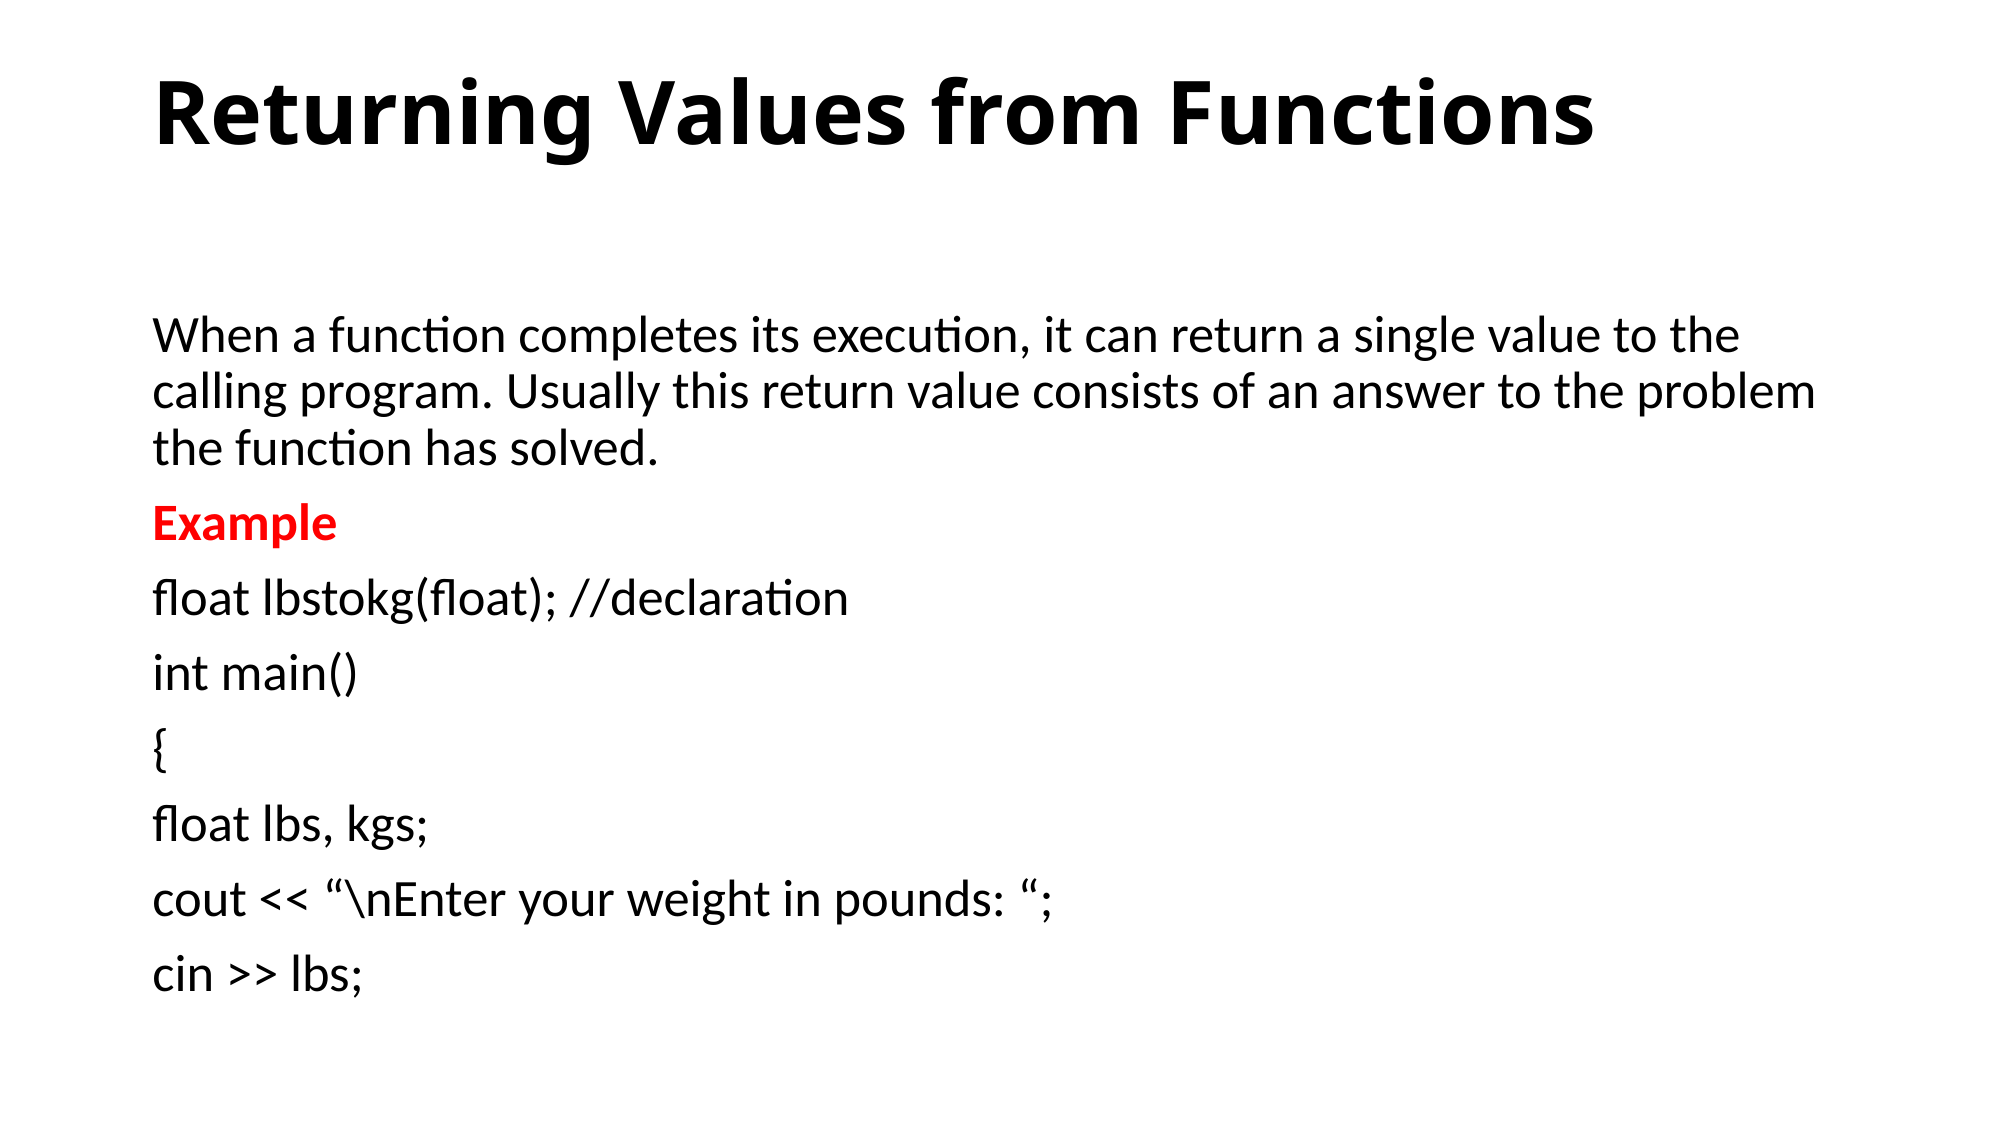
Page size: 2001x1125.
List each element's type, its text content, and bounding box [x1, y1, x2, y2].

list When a function completes its execution, it can return a single value to the calling program. Usually this return value consists of an answer to the problem the function has solved. Example float lbstokg(float); //declaration int main() { float lbs, kgs; cout << “\nEnter your weight in pounds: “; cin >> lbs; [137, 299, 1863, 1014]
title Returning Values from Functions [137, 59, 1863, 278]
